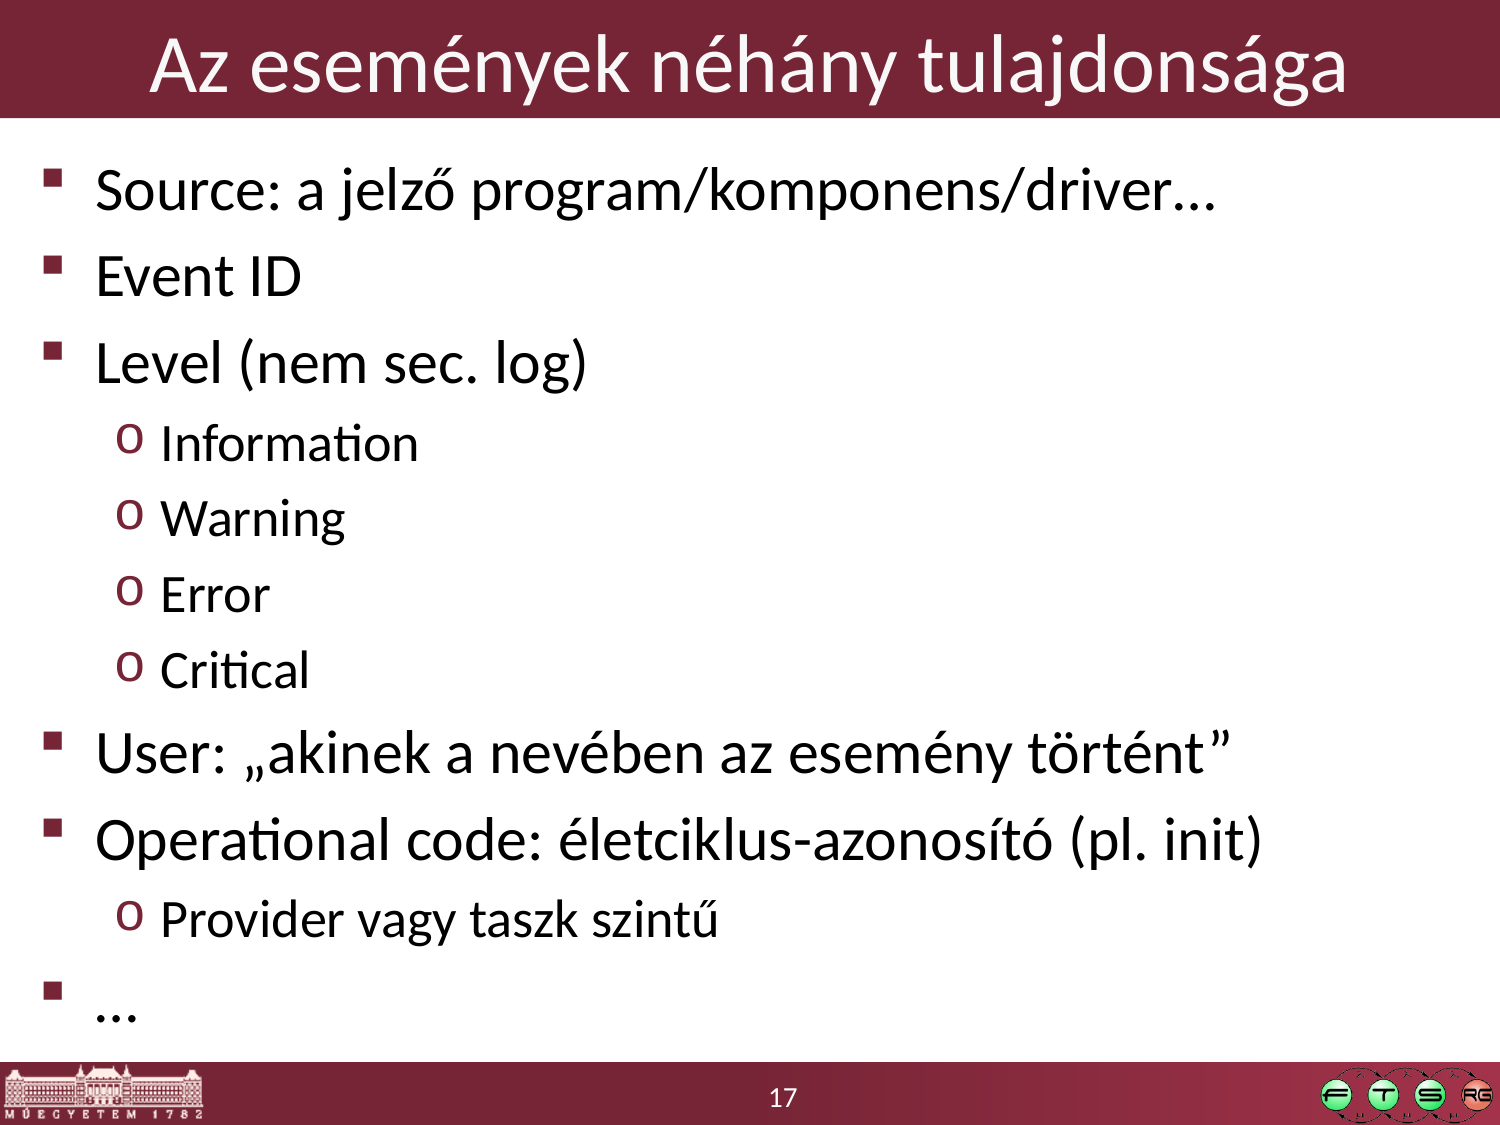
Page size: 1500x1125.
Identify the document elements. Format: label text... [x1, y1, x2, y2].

list Source: a jelző program/komponens/driver… Event ID Level (nem sec. log) Information Warning Error Critical User: „akinek a nevében az esemény történt” Operational code: életciklus-azonosító (pl. init) Provider vagy taszk szintű … [23, 140, 1477, 1048]
picture [0, 1063, 209, 1123]
picture [1318, 1065, 1494, 1125]
title Az események néhány tulajdonsága [0, 0, 1500, 119]
